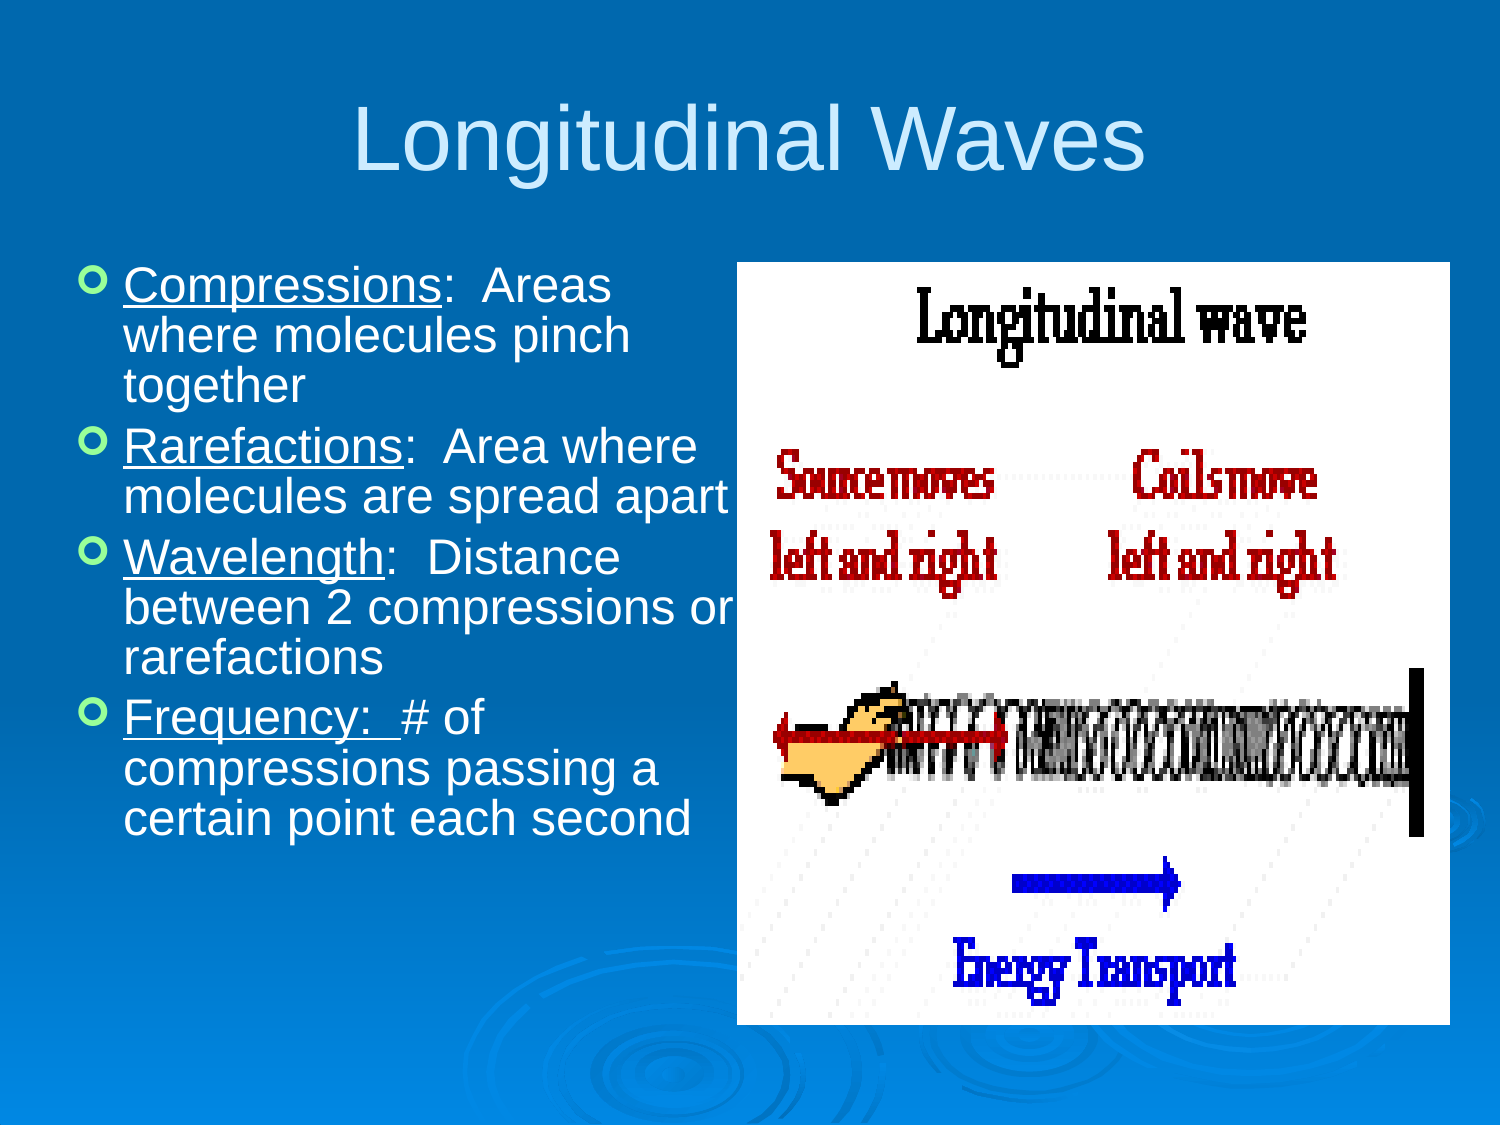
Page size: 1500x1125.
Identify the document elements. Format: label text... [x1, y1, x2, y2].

picture [737, 262, 1451, 1026]
title Longitudinal Waves [75, 45, 1425, 233]
list Compressions: Areas where molecules pinch together Rarefactions: Area where molecules are spread apart Wavelength: Distance between 2 compressions or rarefactions Frequency: # of compressions passing a certain point each second [75, 262, 737, 1005]
